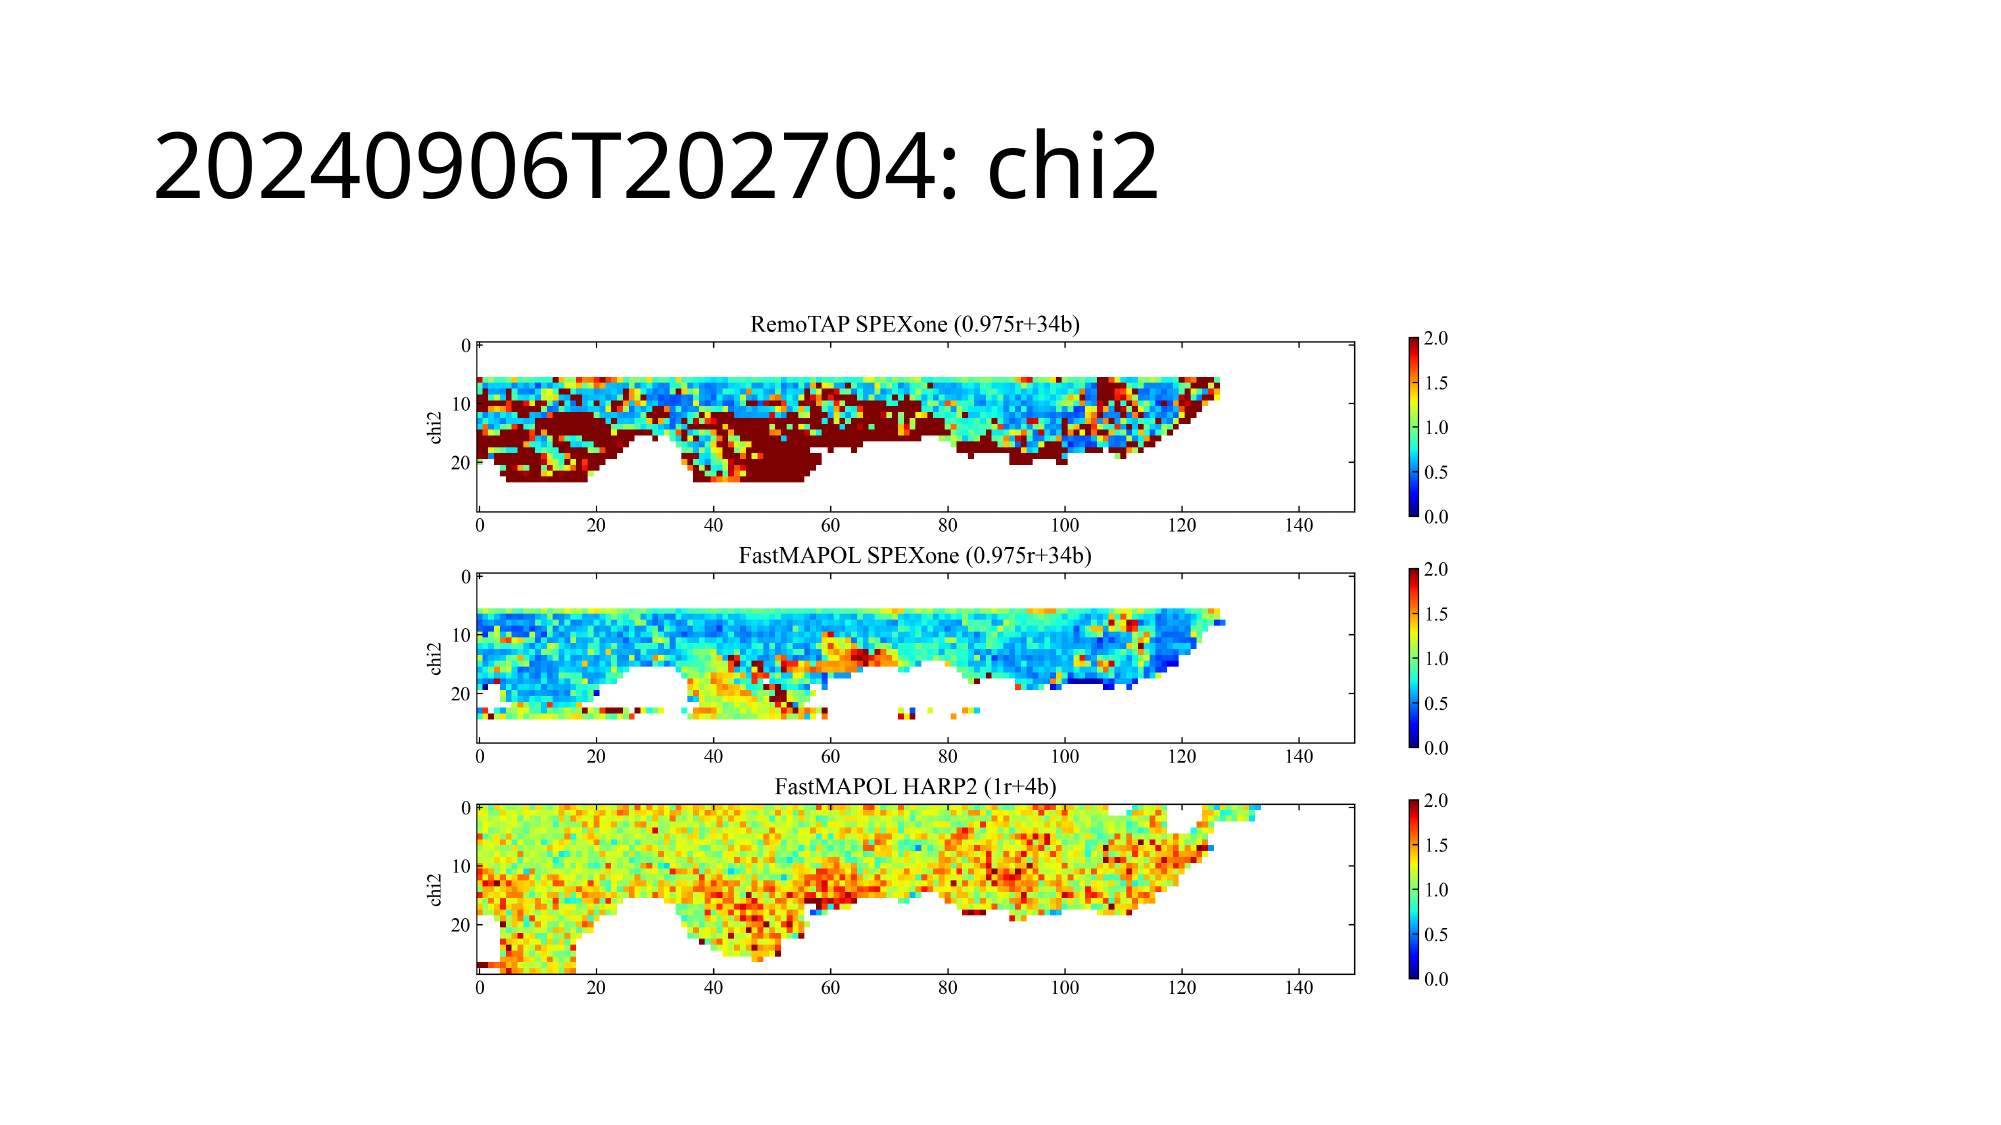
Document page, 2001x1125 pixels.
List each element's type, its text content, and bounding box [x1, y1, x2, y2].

title 20240906T202704: chi2 [137, 59, 1863, 278]
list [404, 298, 1596, 1014]
